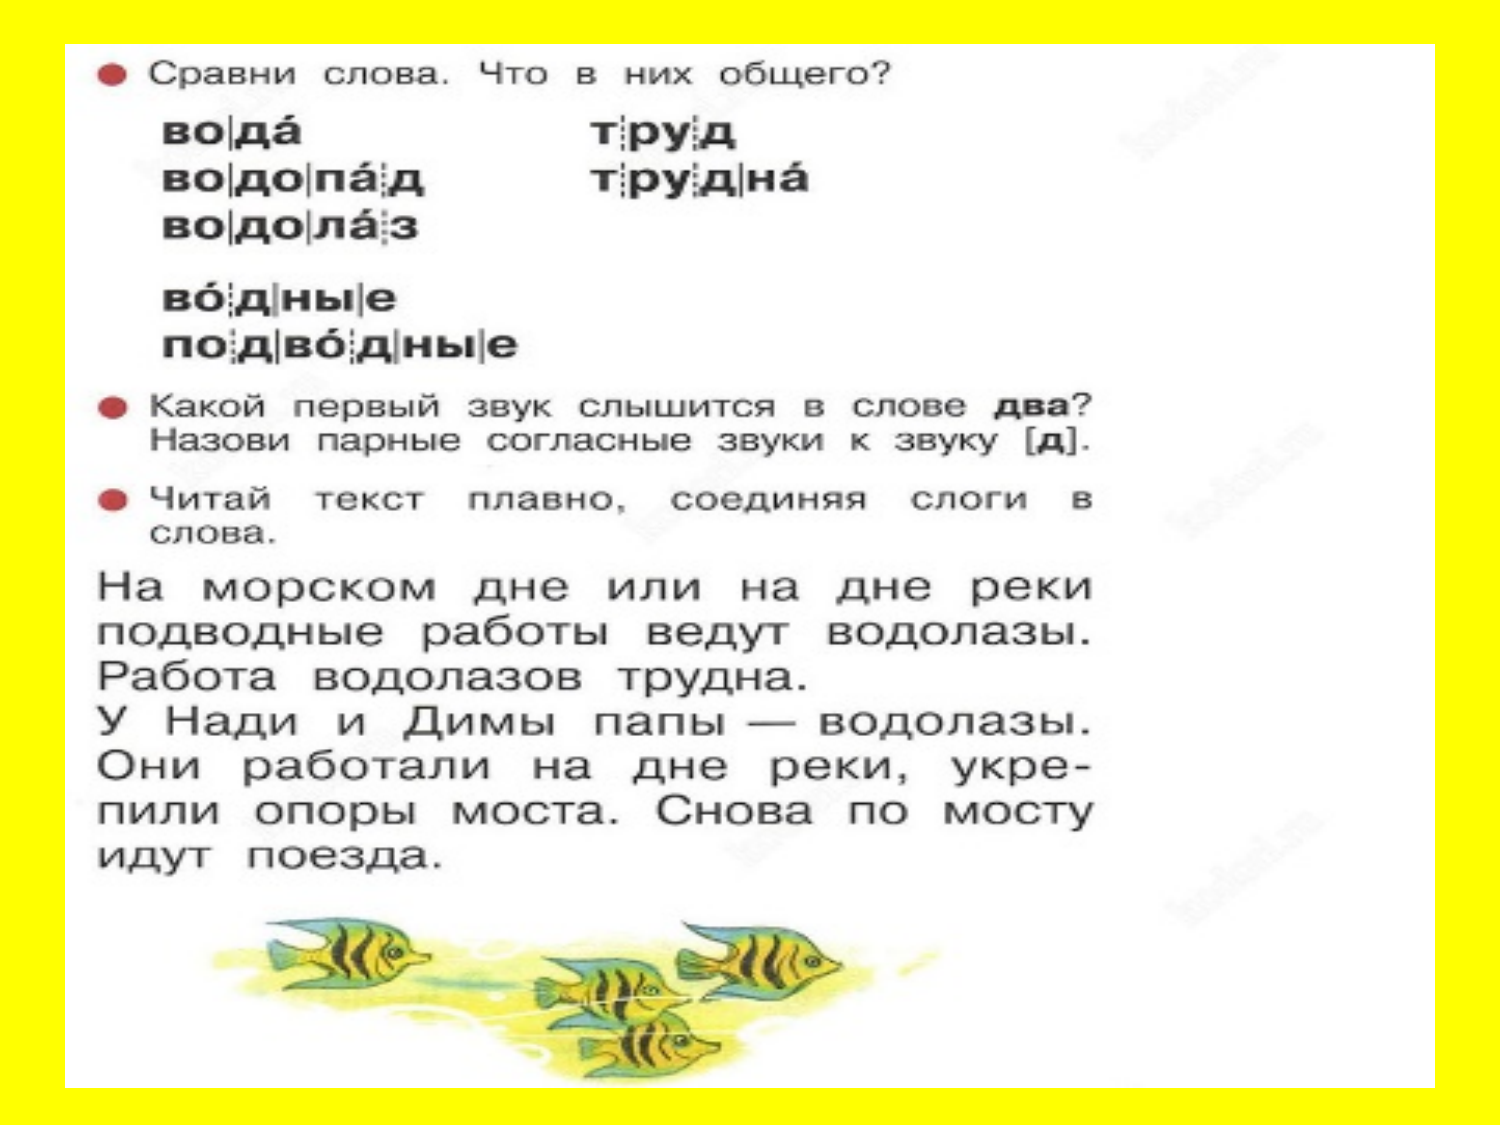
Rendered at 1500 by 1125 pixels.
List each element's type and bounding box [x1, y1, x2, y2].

picture [65, 44, 1435, 1088]
